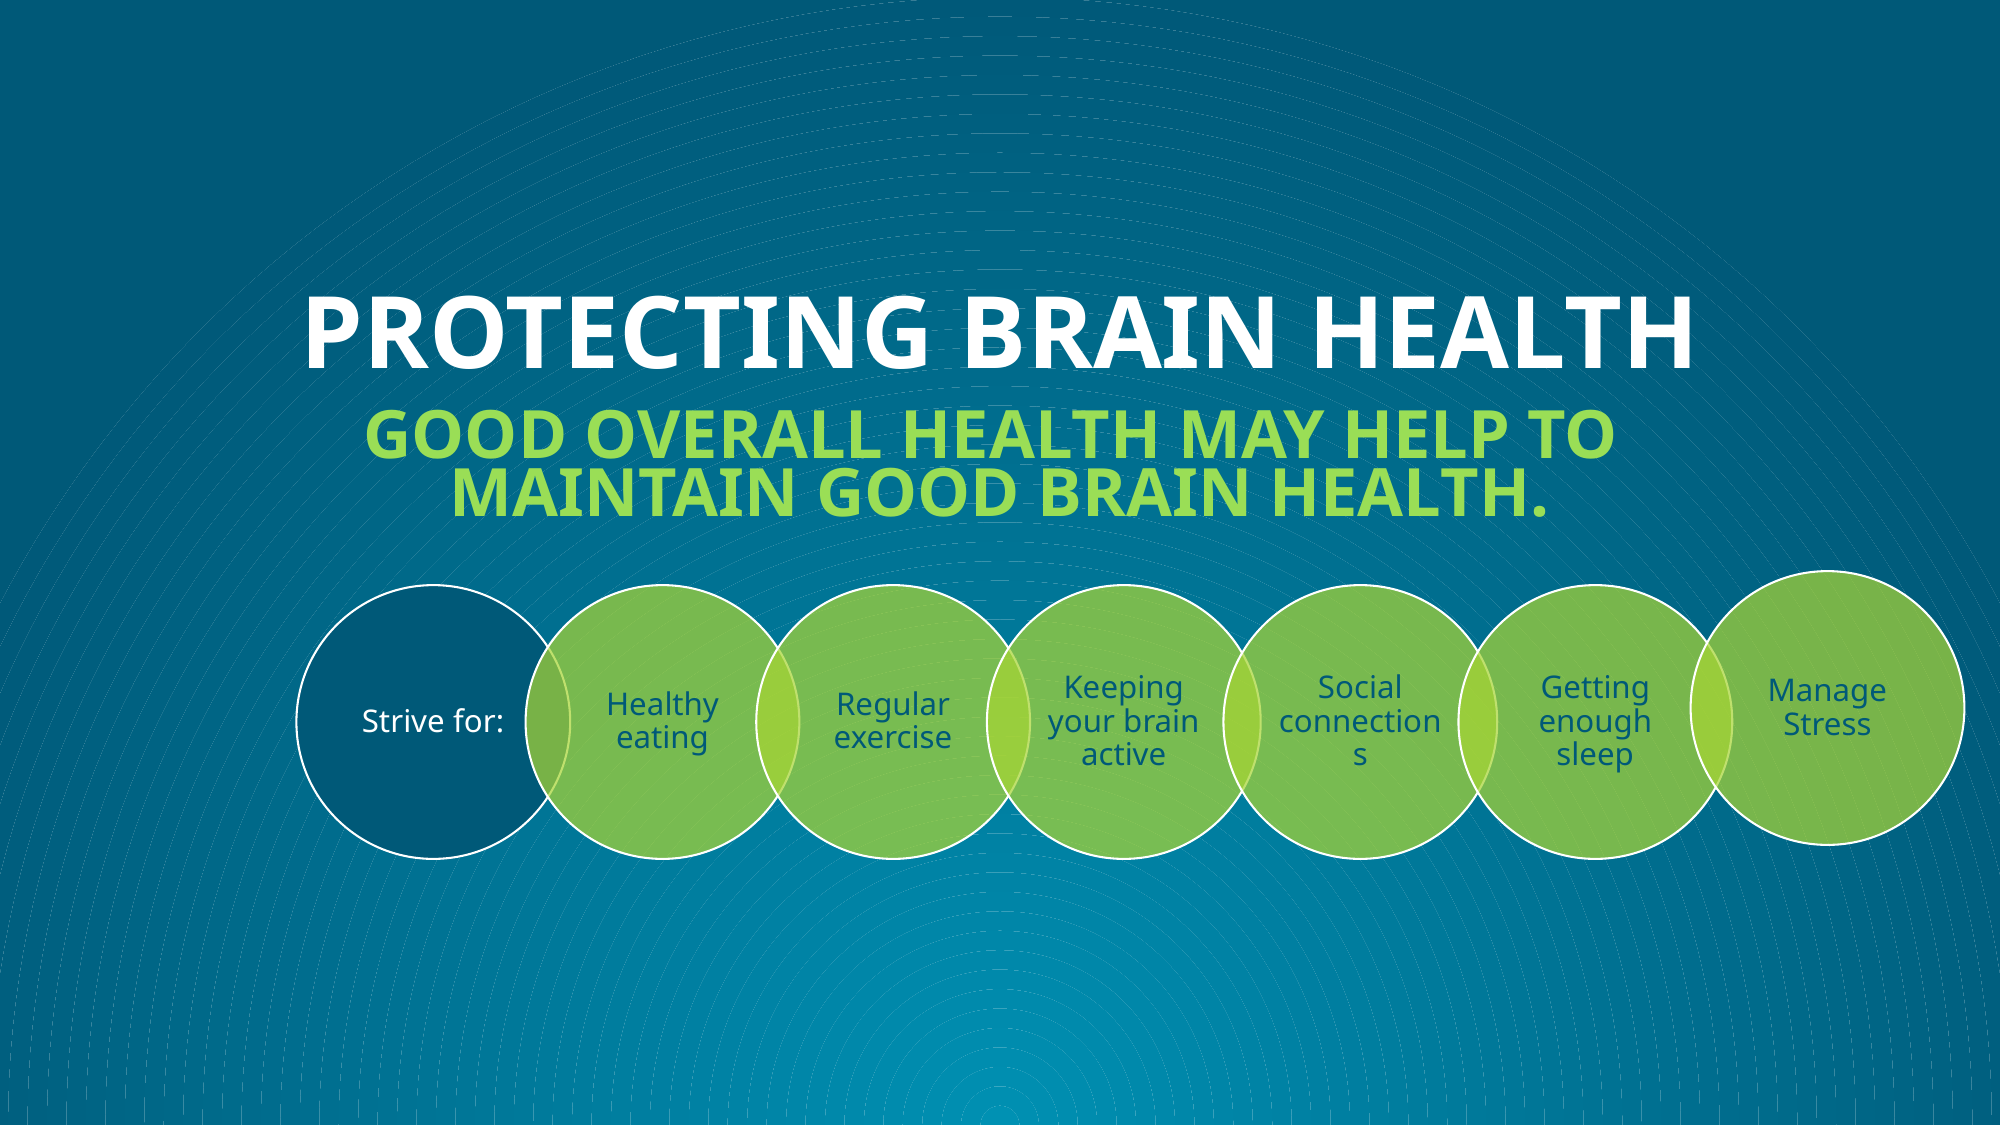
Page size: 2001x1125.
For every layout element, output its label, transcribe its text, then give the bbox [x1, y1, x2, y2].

text_box Keeping your brain active [985, 584, 1242, 860]
text_box GOOD OVERALL HEALTH MAY HELP TO MAINTAIN GOOD BRAIN HEALTH. [0, 406, 2000, 534]
text_box Getting enough sleep [1457, 584, 1716, 860]
text_box Manage Stress [1689, 570, 1966, 846]
text_box Social connections [1222, 584, 1478, 860]
text_box Strive for: [295, 584, 548, 860]
text_box Healthy eating [524, 584, 778, 860]
title Protecting Brain Health [0, 280, 2000, 398]
text_box Regular exercise [755, 584, 1008, 860]
